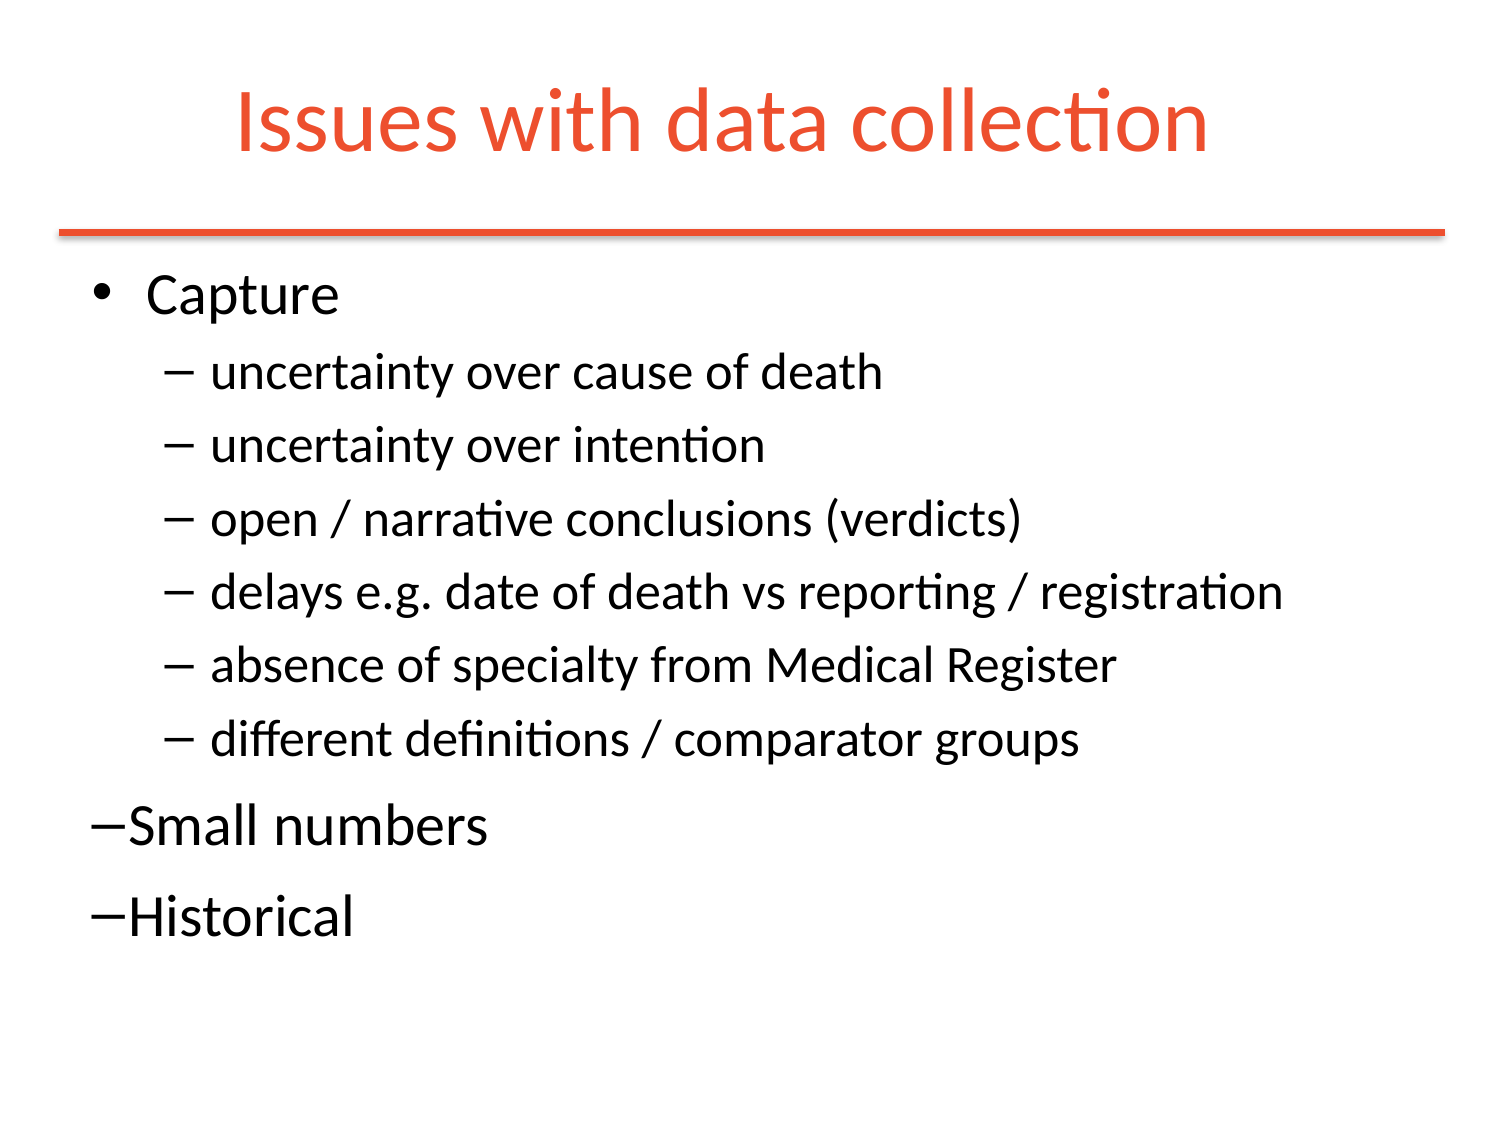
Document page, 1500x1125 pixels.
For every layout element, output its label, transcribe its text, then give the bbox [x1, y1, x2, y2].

title Issues with data collection [76, 6, 1371, 224]
list Capture uncertainty over cause of death uncertainty over intention open / narrative conclusions (verdicts) delays e.g. date of death vs reporting / registration absence of specialty from Medical Register different definitions / comparator groups Small numbers Historical [76, 246, 1471, 961]
